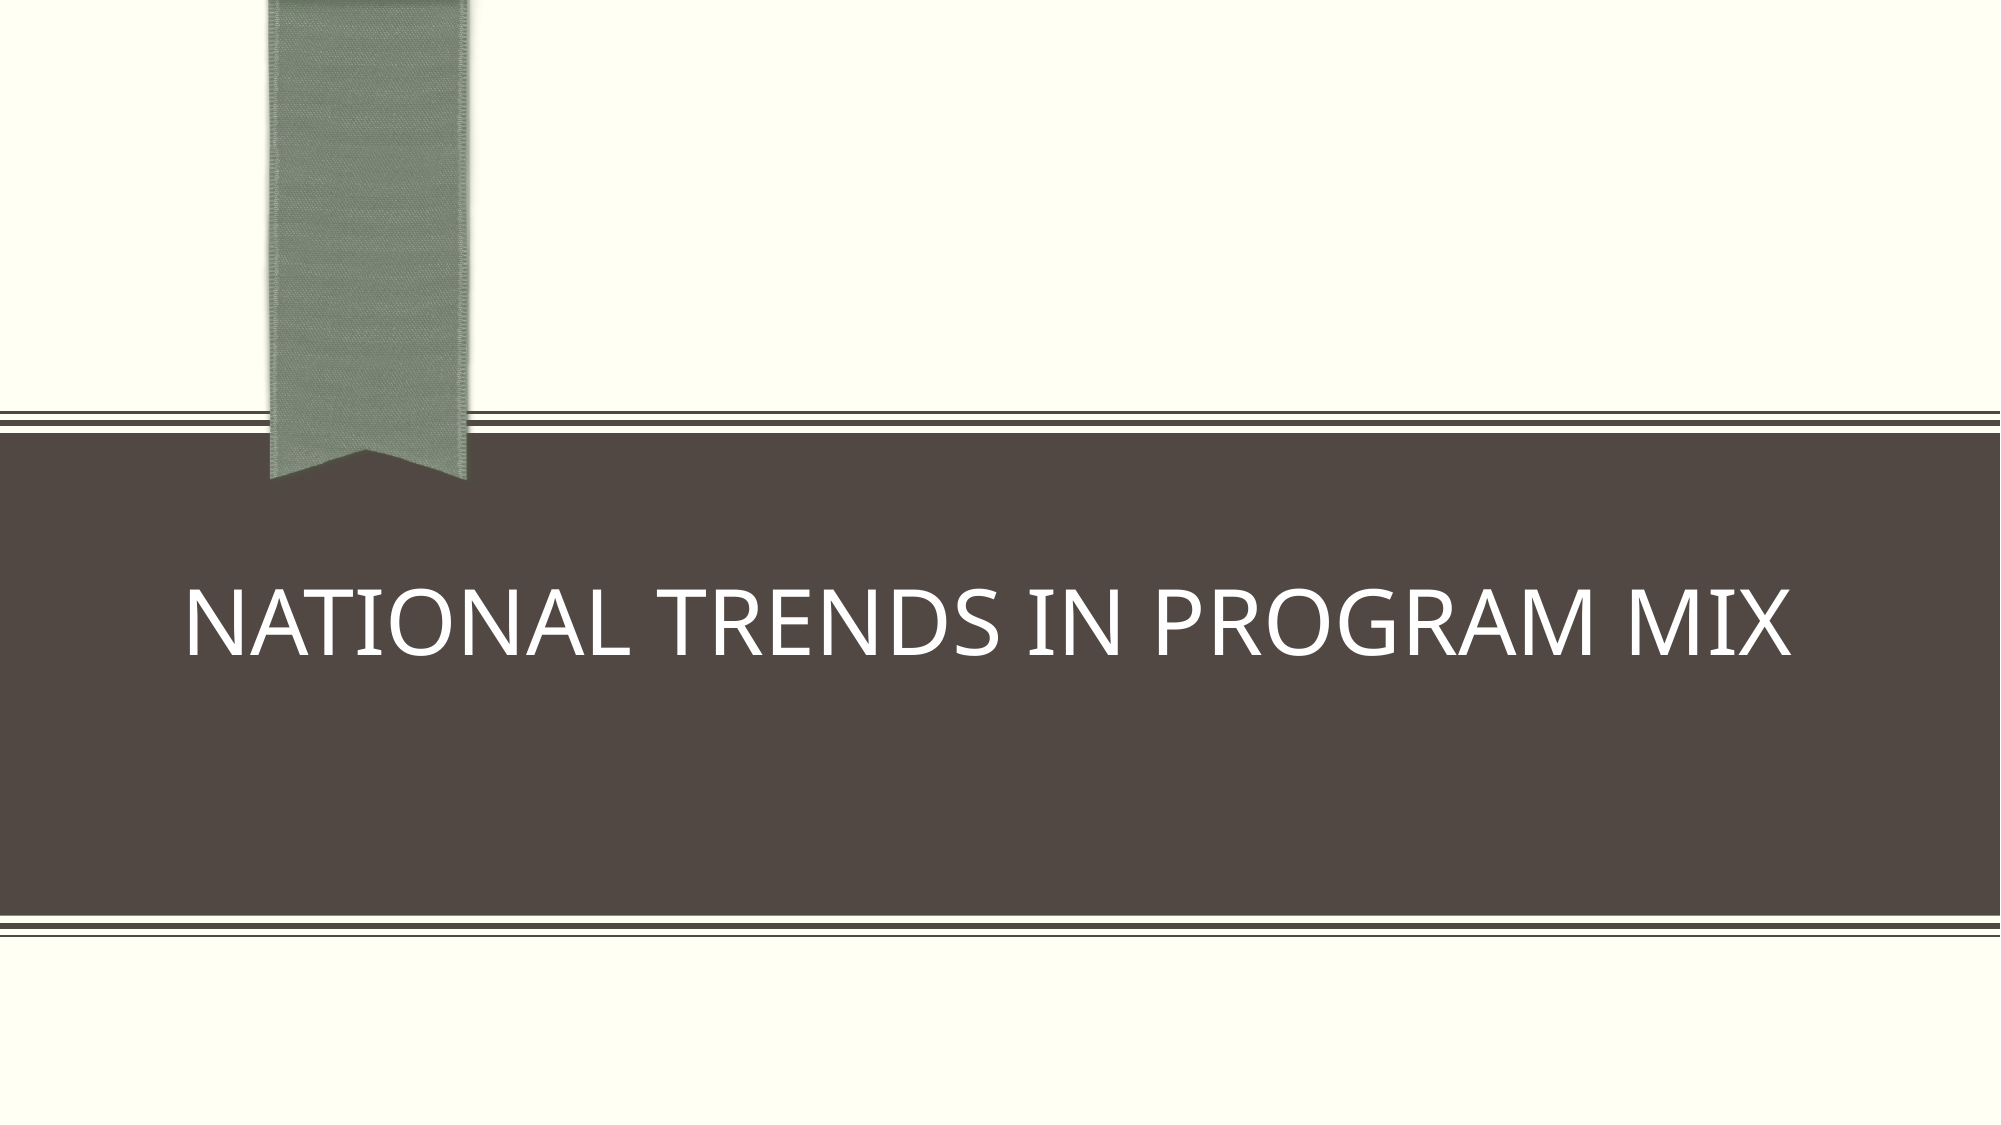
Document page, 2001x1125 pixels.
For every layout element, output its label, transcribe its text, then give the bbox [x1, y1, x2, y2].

title National Trends in Program Mix [181, 487, 1906, 764]
